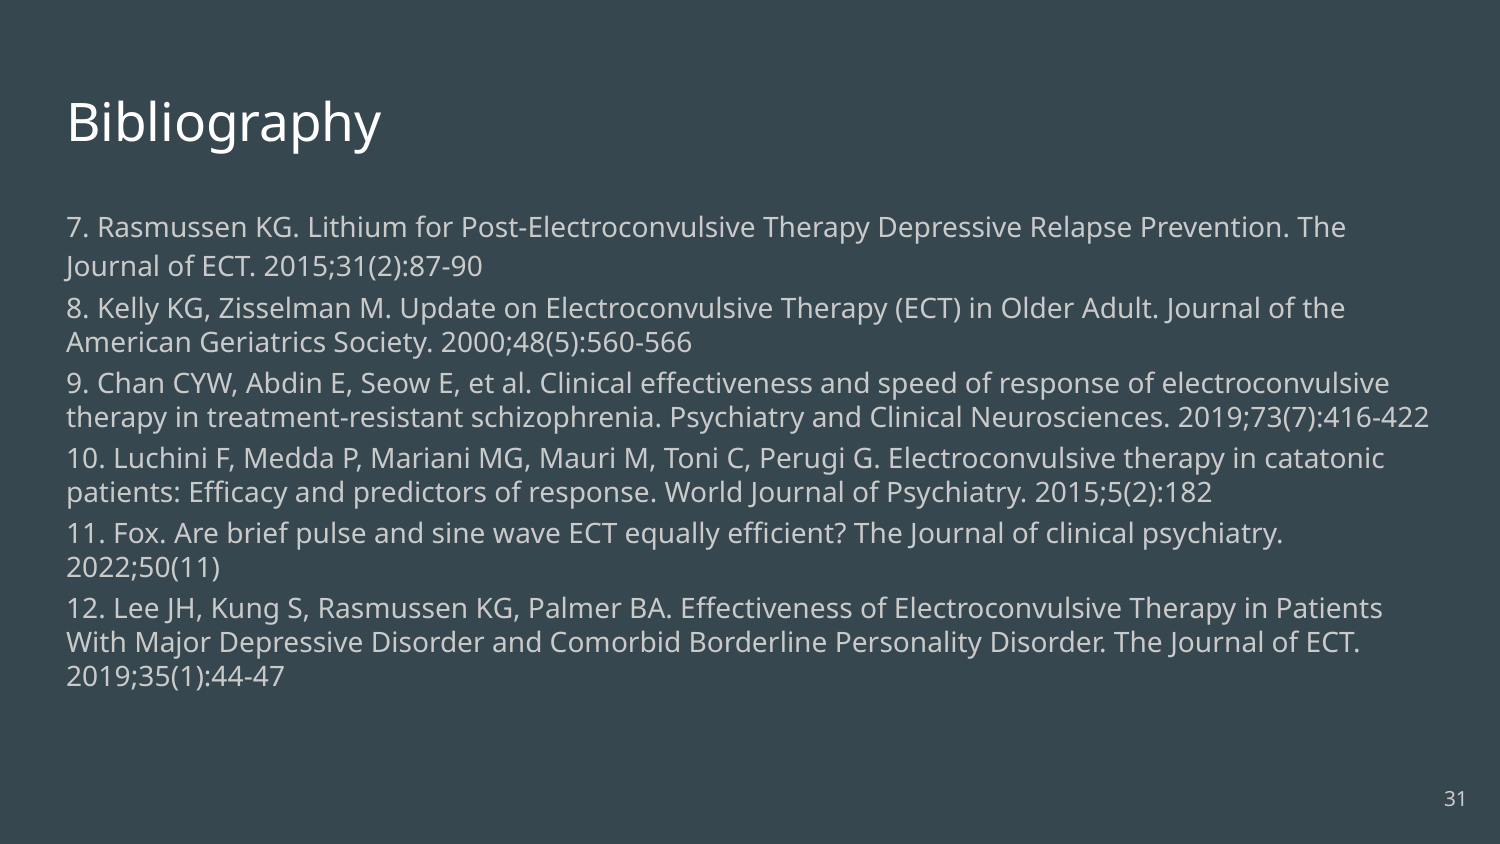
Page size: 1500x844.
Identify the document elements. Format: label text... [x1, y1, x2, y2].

list 7. Rasmussen KG. Lithium for Post-Electroconvulsive Therapy Depressive Relapse Prevention. The Journal of ECT. 2015;31(2):87-90 8. Kelly KG, Zisselman M. Update on Electroconvulsive Therapy (ECT) in Older Adult. Journal of the American Geriatrics Society. 2000;48(5):560-566 9. Chan CYW, Abdin E, Seow E, et al. Clinical effectiveness and speed of response of electroconvulsive therapy in treatment‐resistant schizophrenia. Psychiatry and Clinical Neurosciences. 2019;73(7):416-422 10. Luchini F, Medda P, Mariani MG, Mauri M, Toni C, Perugi G. Electroconvulsive therapy in catatonic patients: Efficacy and predictors of response. World Journal of Psychiatry. 2015;5(2):182 11. Fox. Are brief pulse and sine wave ECT equally efficient? The Journal of clinical psychiatry. 2022;50(11) 12. Lee JH, Kung S, Rasmussen KG, Palmer BA. Effectiveness of Electroconvulsive Therapy in Patients With Major Depressive Disorder and Comorbid Borderline Personality Disorder. The Journal of ECT. 2019;35(1):44-47 [51, 189, 1449, 750]
slide_number 31 [1392, 767, 1483, 833]
title Bibliography [51, 72, 1449, 167]
